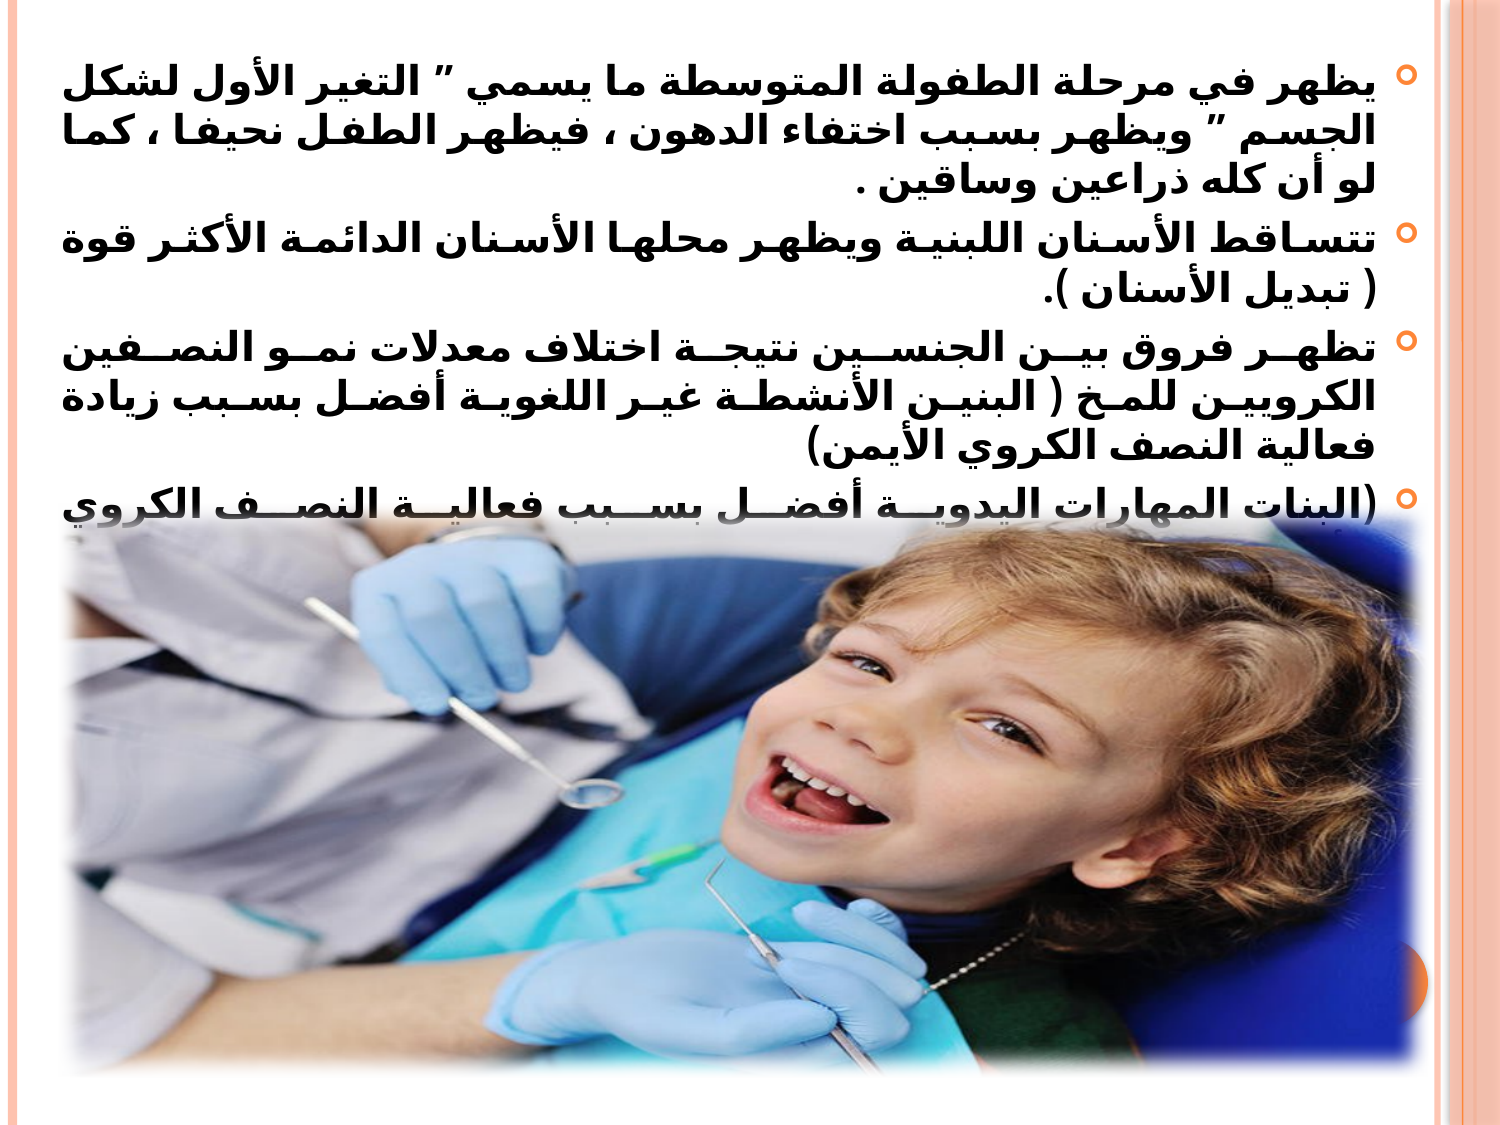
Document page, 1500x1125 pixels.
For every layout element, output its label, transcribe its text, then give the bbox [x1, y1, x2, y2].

picture [58, 503, 1431, 1079]
list يظهر في مرحلة الطفولة المتوسطة ما يسمي ” التغير الأول لشكل الجسم ” ويظهر بسبب اختفاء الدهون ، فيظهر الطفل نحيفا ، كما لو أن كله ذراعين وساقين . تتساقط الأسنان اللبنية ويظهر محلها الأسنان الدائمة الأكثر قوة ( تبديل الأسنان ). تظهر فروق بين الجنسين نتيجة اختلاف معدلات نمو النصفين الكرويين للمخ ( البنين الأنشطة غير اللغوية أفضل بسبب زيادة فعالية النصف الكروي الأيمن) (البنات المهارات اليدوية أفضل بسبب فعالية النصف الكروي الأيسر ) [46, 46, 1430, 586]
